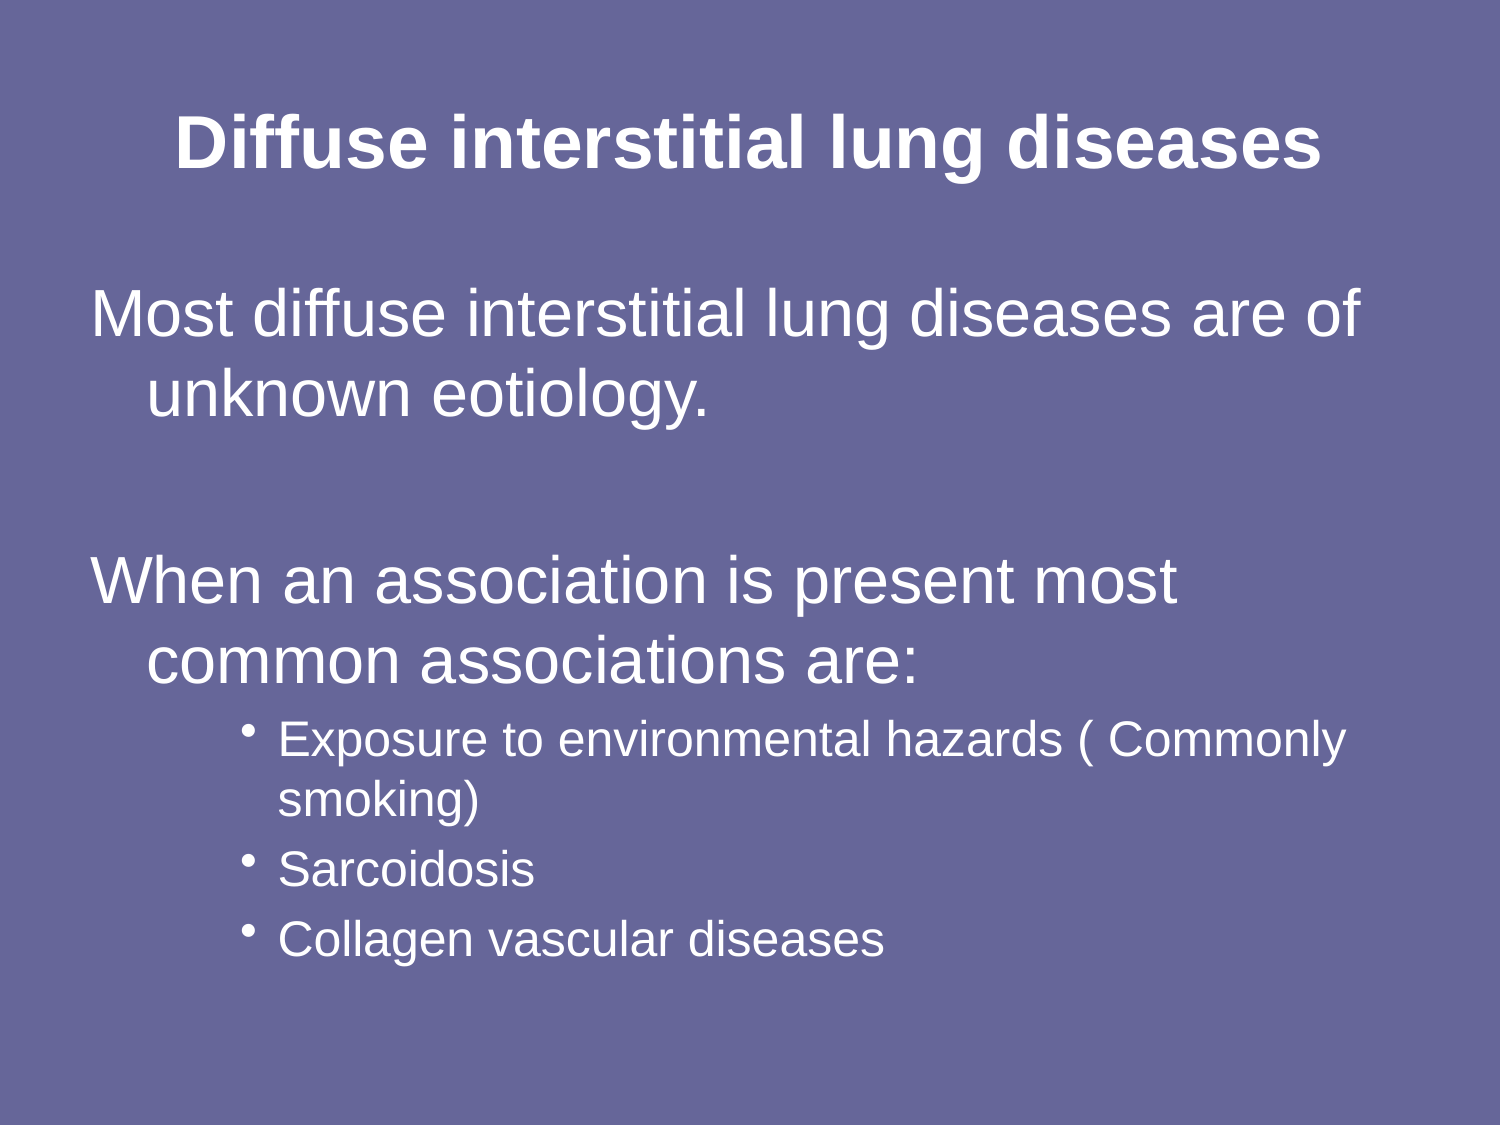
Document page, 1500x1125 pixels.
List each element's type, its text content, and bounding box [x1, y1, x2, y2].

title Diffuse interstitial lung diseases [74, 44, 1426, 233]
list Most diffuse interstitial lung diseases are of unknown eotiology. When an association is present most common associations are: Exposure to environmental hazards ( Commonly smoking) Sarcoidosis Collagen vascular diseases [74, 262, 1426, 1006]
